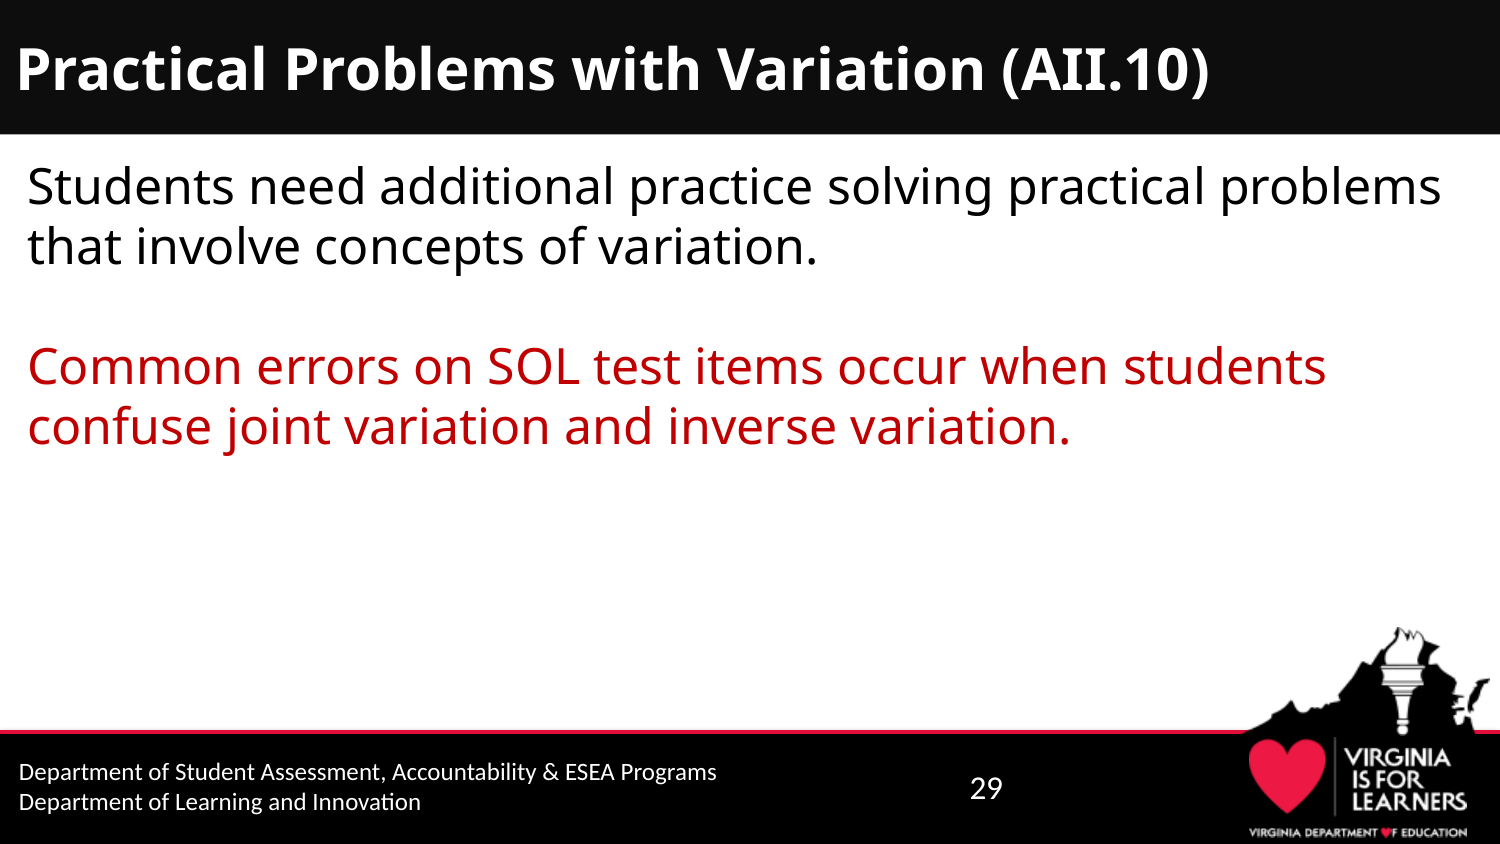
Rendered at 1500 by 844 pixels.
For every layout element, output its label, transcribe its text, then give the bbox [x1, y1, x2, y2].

list Students need additional practice solving practical problems that involve concepts of variation. Common errors on SOL test items occur when students confuse joint variation and inverse variation. [12, 146, 1477, 710]
picture [1240, 627, 1490, 736]
title Practical Problems with Variation (AII.10) [0, 0, 1500, 135]
picture [1249, 737, 1467, 838]
